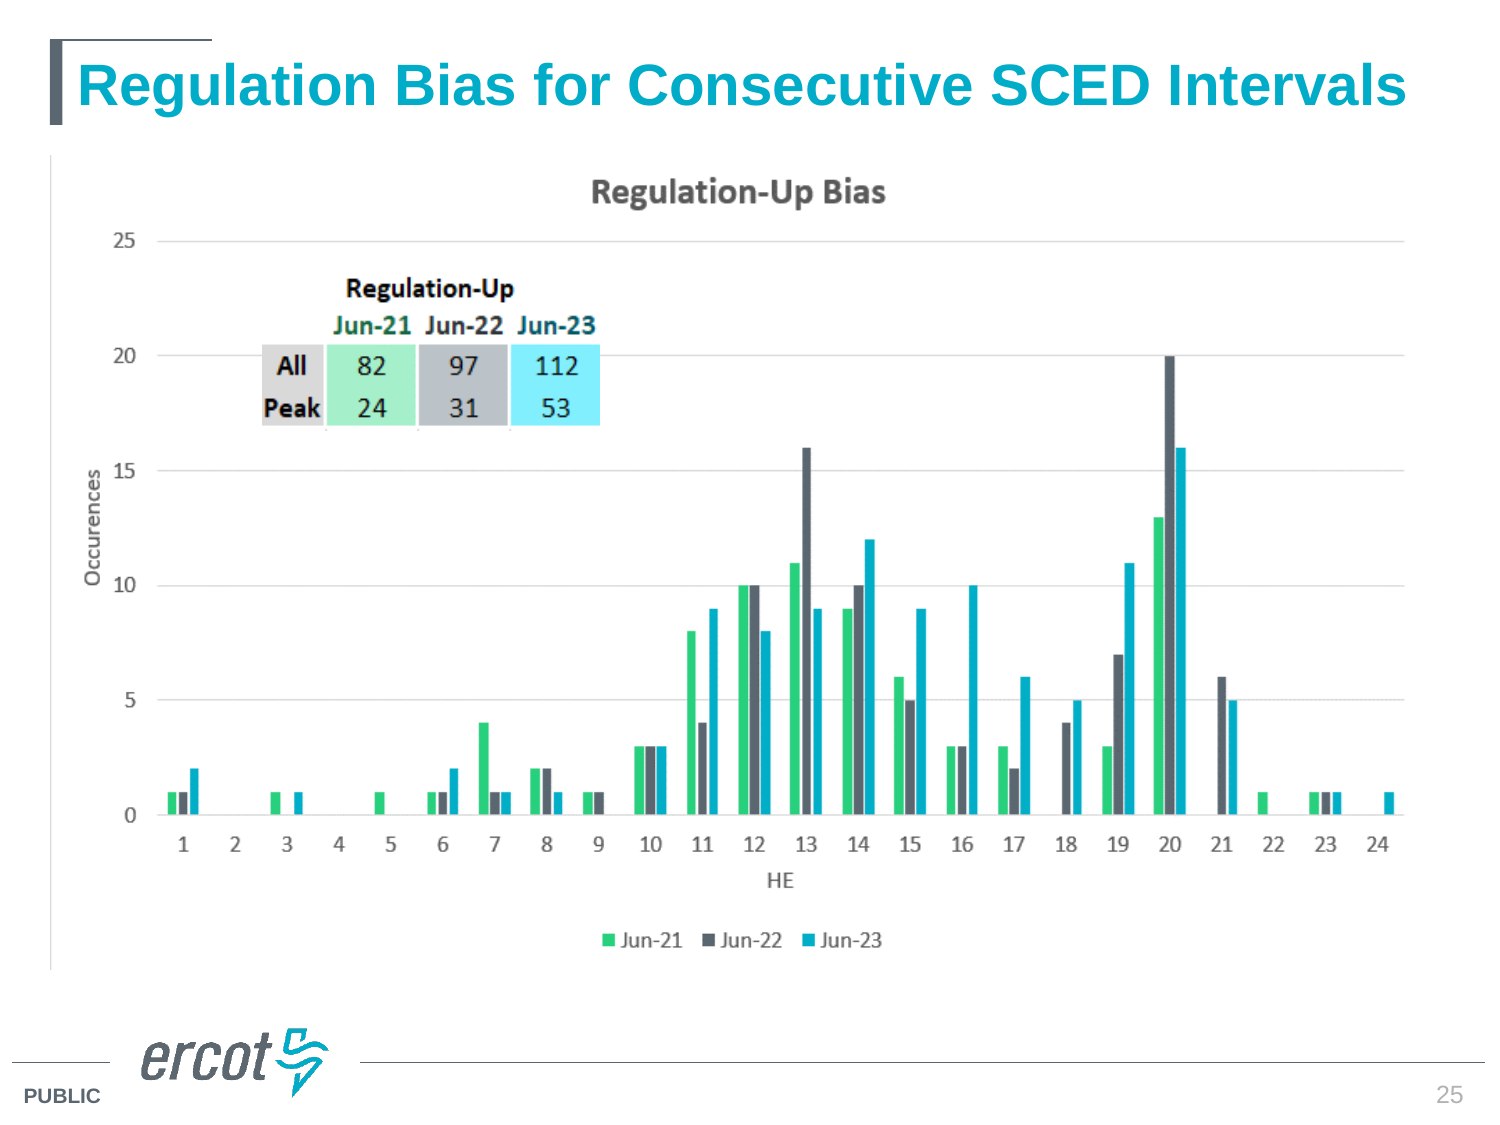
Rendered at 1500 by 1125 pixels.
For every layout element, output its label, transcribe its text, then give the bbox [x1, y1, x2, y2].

picture [50, 155, 1426, 970]
title Regulation Bias for Consecutive SCED Intervals [62, 39, 1450, 125]
picture [137, 1024, 332, 1100]
slide_number 25 [1412, 1076, 1488, 1112]
